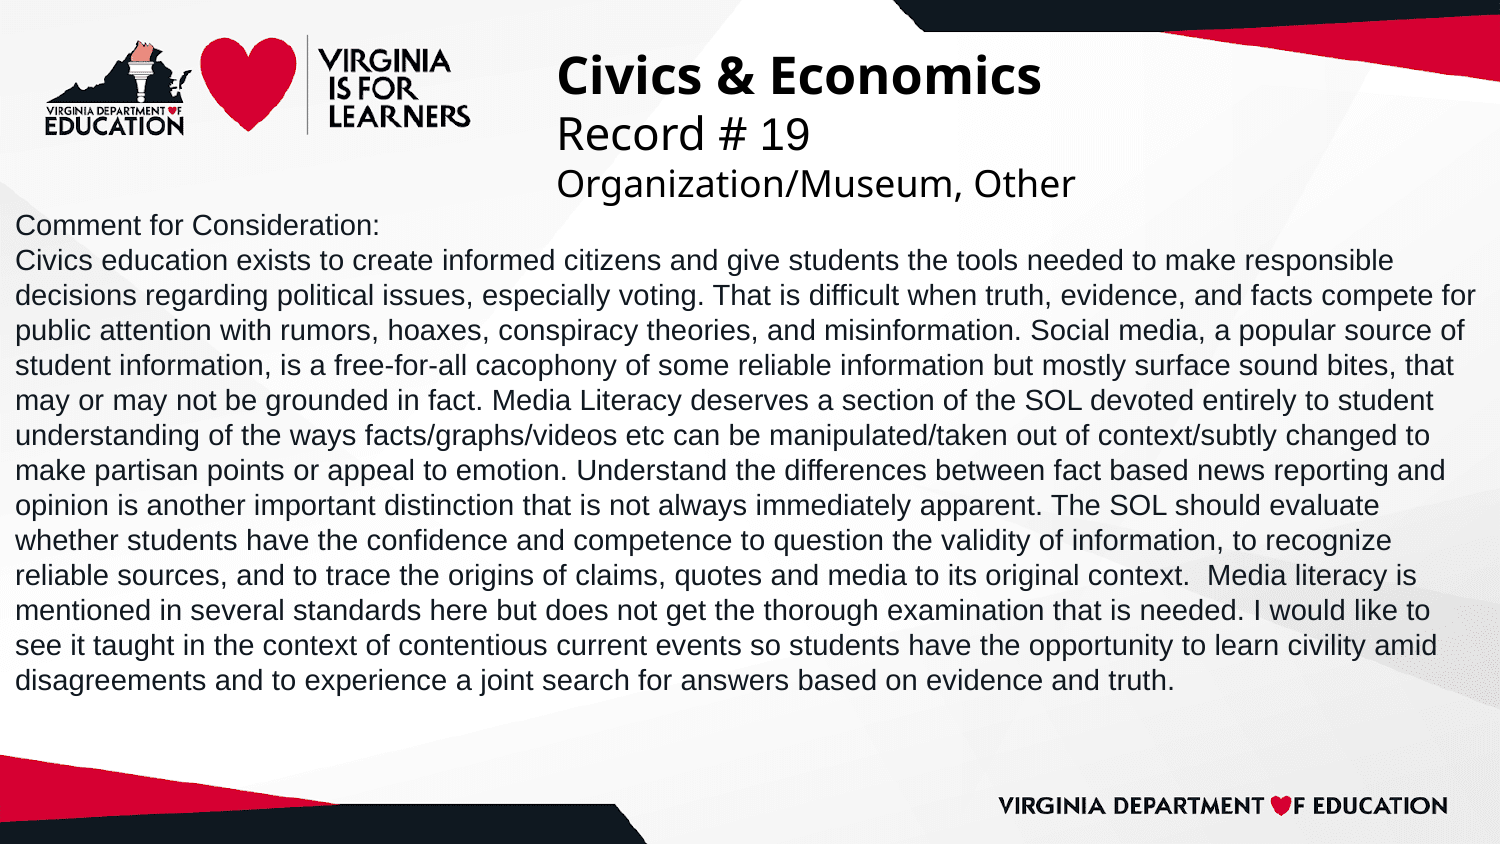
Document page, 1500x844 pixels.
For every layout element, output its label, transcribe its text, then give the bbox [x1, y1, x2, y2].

picture [0, 782, 1500, 844]
title Civics & Economics Record # 19 Organization/Museum, Other [540, 55, 1488, 191]
subtitle Comment for Consideration: Civics education exists to create informed citizens and give students the tools needed to make responsible decisions regarding political issues, especially voting. That is difficult when truth, evidence, and facts compete for public attention with rumors, hoaxes, conspiracy theories, and misinformation. Social media, a popular source of student information, is a free-for-all cacophony of some reliable information but mostly surface sound bites, that may or may not be grounded in fact. Media Literacy deserves a section of the SOL devoted entirely to student understanding of the ways facts/graphs/videos etc can be manipulated/taken out of context/subtly changed to make partisan points or appeal to emotion. Understand the differences between fact based news reporting and opinion is another important distinction that is not always immediately apparent. The SOL should evaluate whether students have the confidence and competence to question the validity of information, to recognize reliable sources, and to trace the origins of claims, quotes and media to its original context. Media literacy is mentioned in several standards here but does not get the thorough examination that is needed. I would like to see it taught in the context of contentious current events so students have the opportunity to learn civility amid disagreements and to experience a joint search for answers based on evidence and truth. [0, 191, 1500, 782]
picture [0, 0, 1500, 191]
